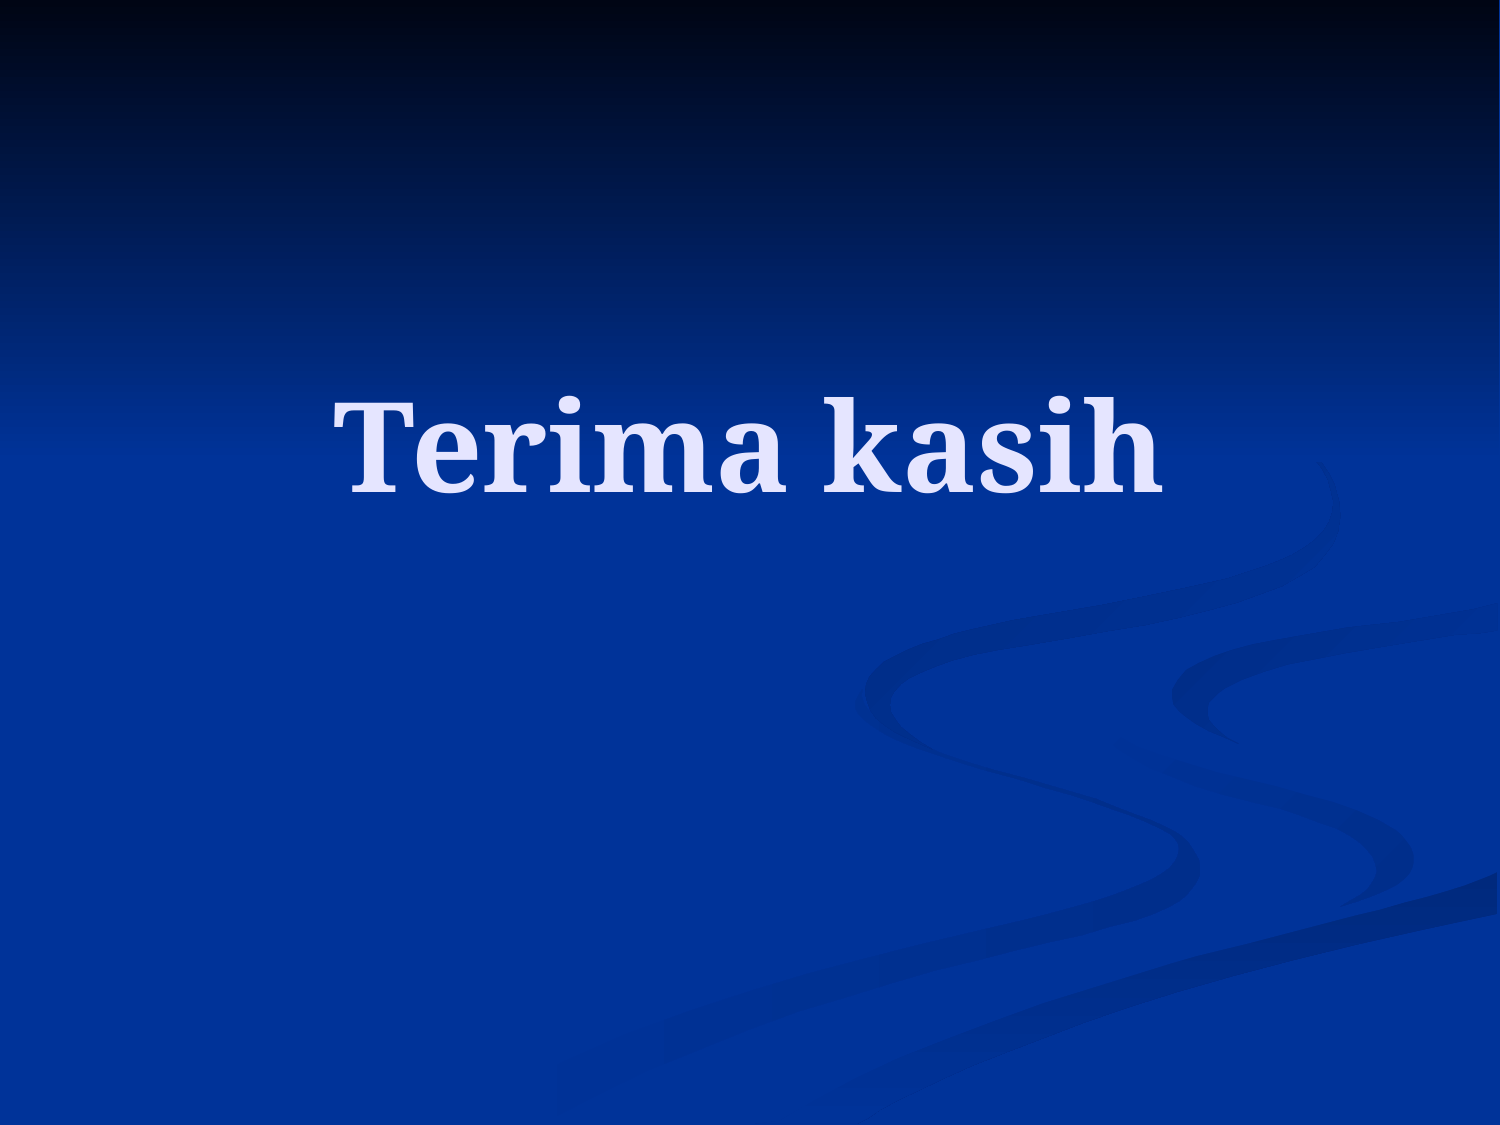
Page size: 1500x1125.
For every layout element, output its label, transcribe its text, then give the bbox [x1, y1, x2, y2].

title Terima kasih [112, 284, 1388, 601]
